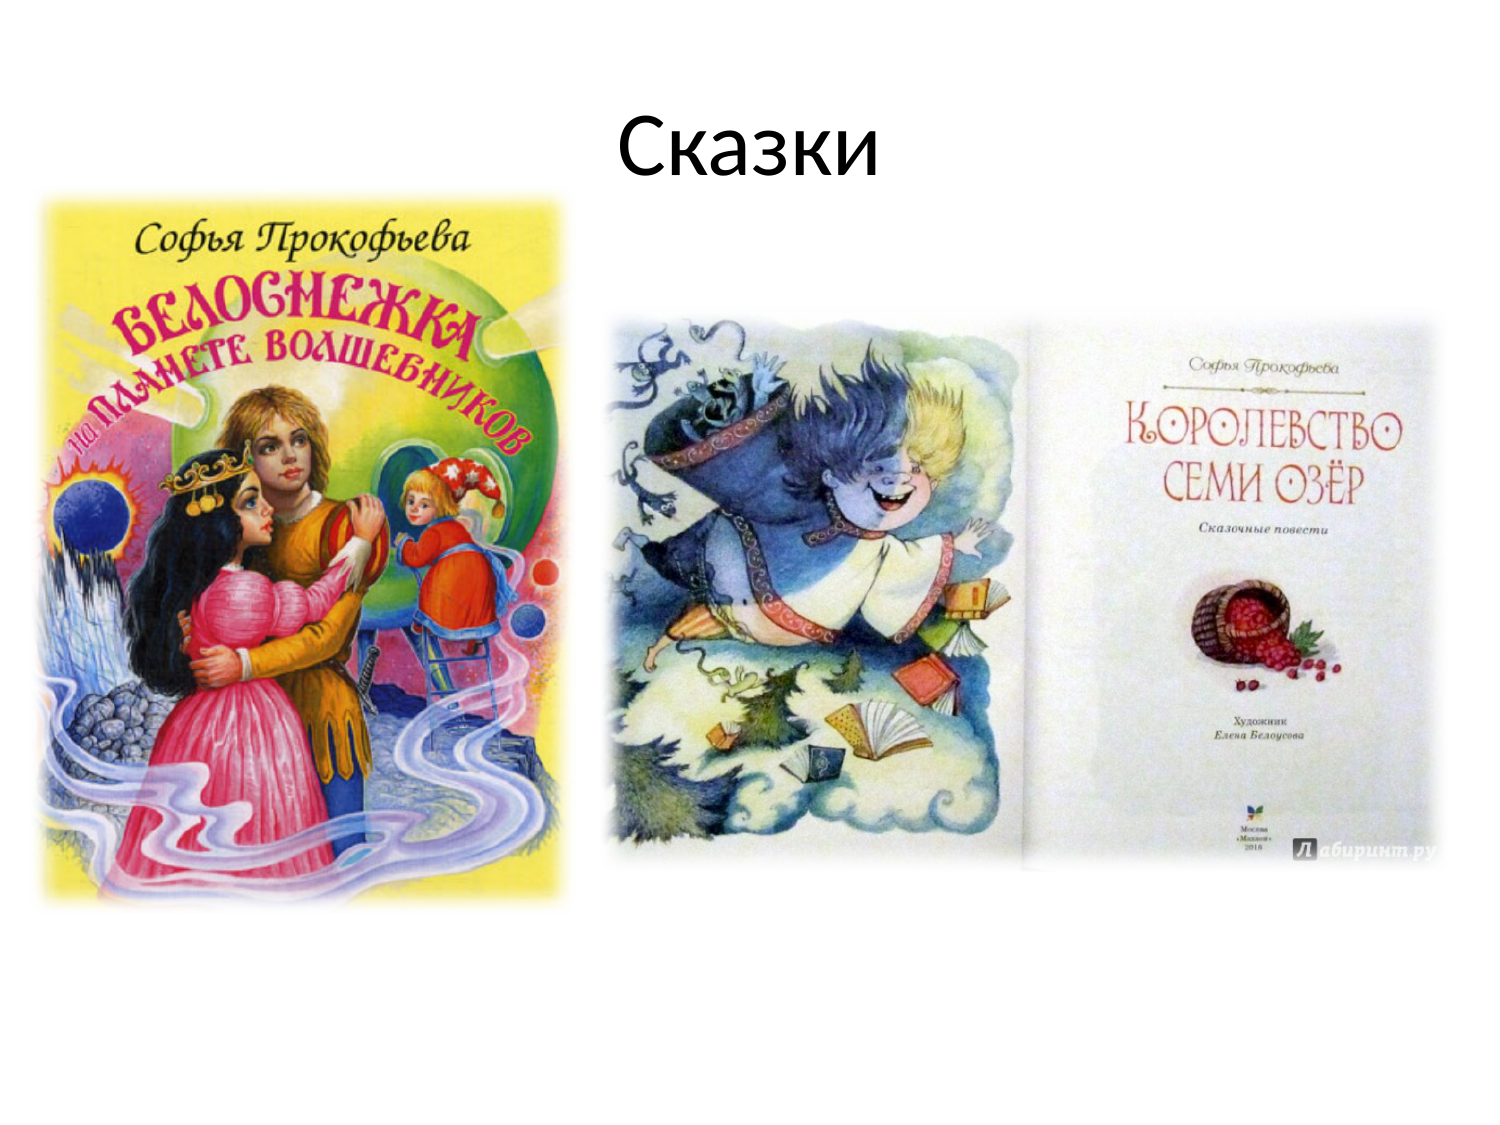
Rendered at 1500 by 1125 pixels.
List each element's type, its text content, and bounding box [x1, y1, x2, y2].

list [29, 184, 577, 916]
picture [599, 306, 1449, 873]
title Сказки [75, 45, 1425, 233]
